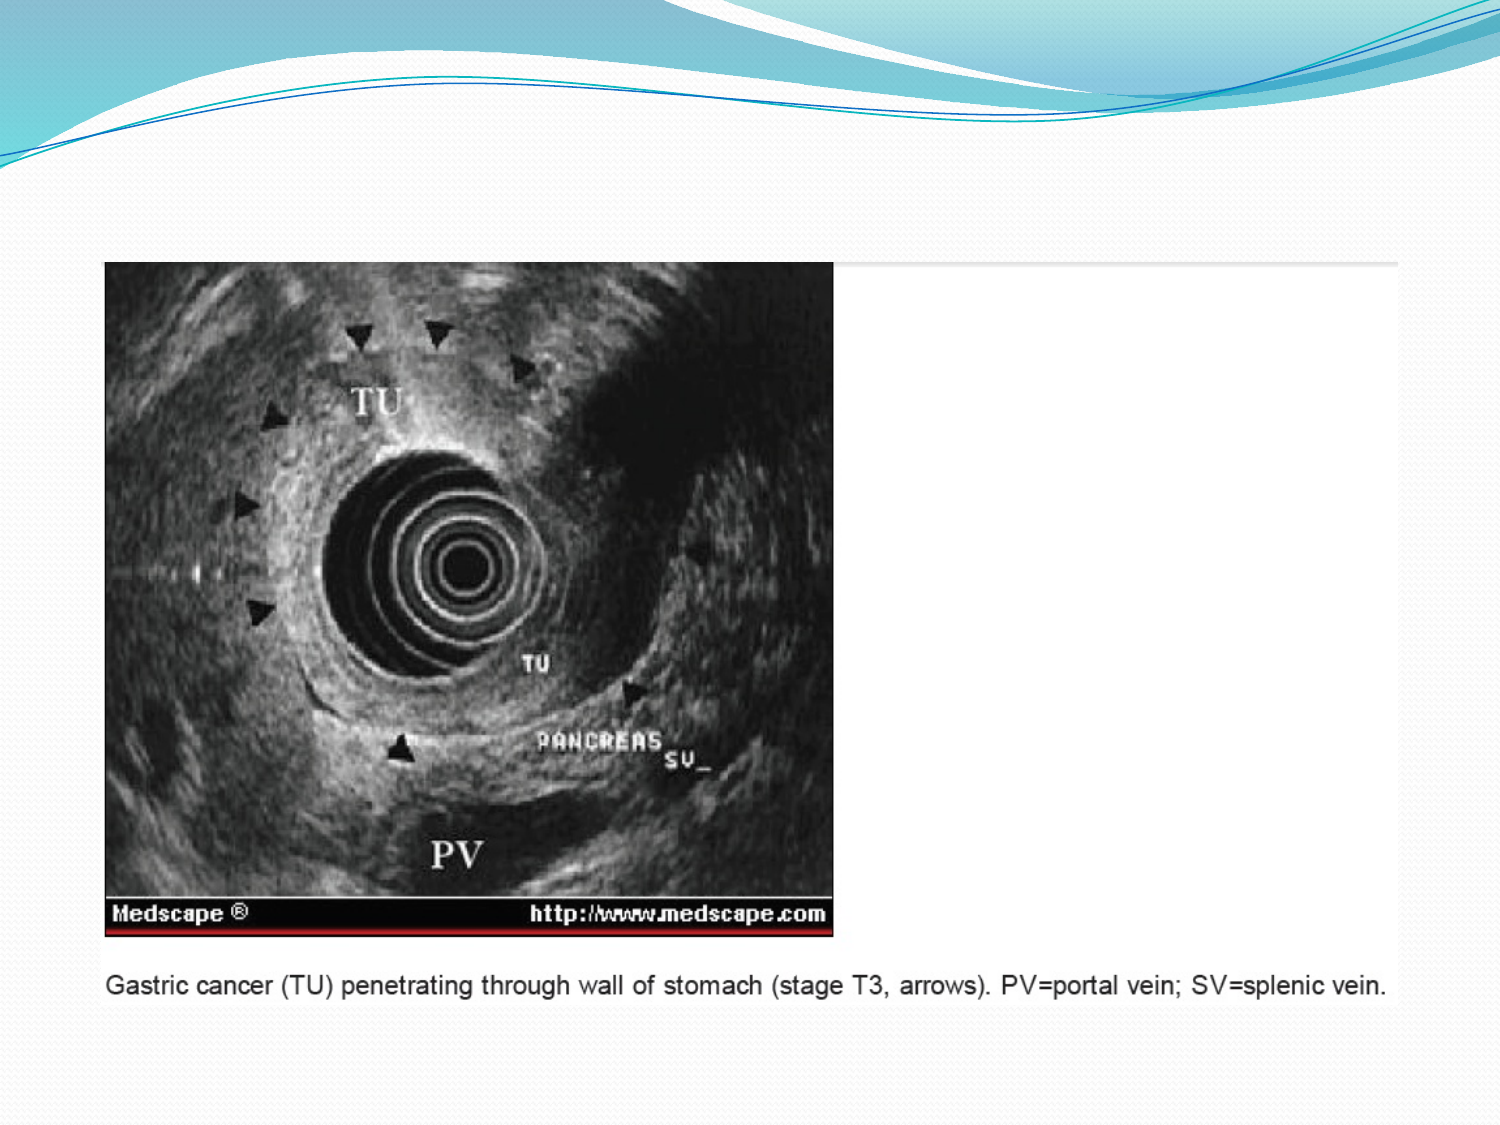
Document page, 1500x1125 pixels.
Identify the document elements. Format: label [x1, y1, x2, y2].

list [101, 262, 1399, 1006]
